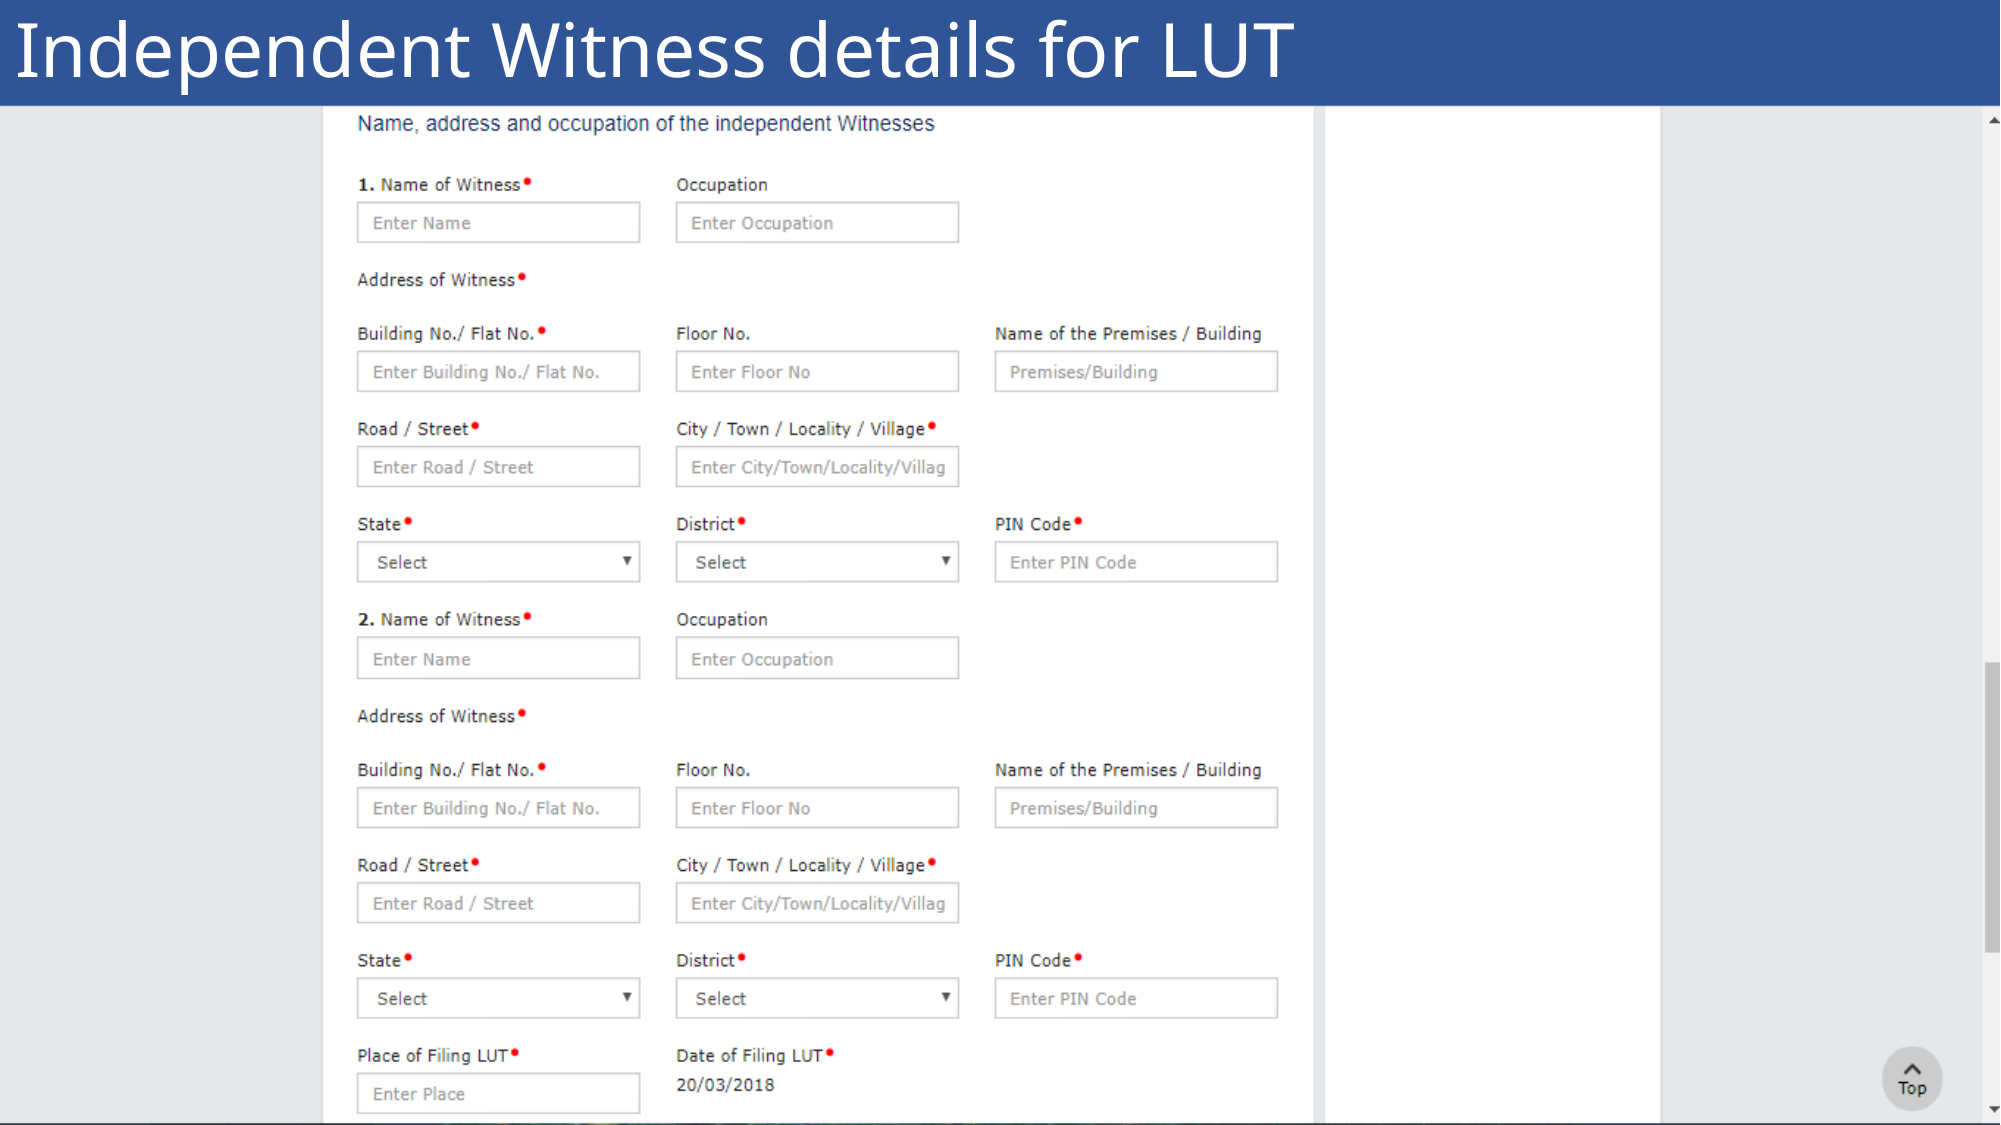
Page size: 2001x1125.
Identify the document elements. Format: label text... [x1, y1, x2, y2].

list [0, 105, 2000, 1125]
title Independent Witness details for LUT [0, 0, 2000, 105]
